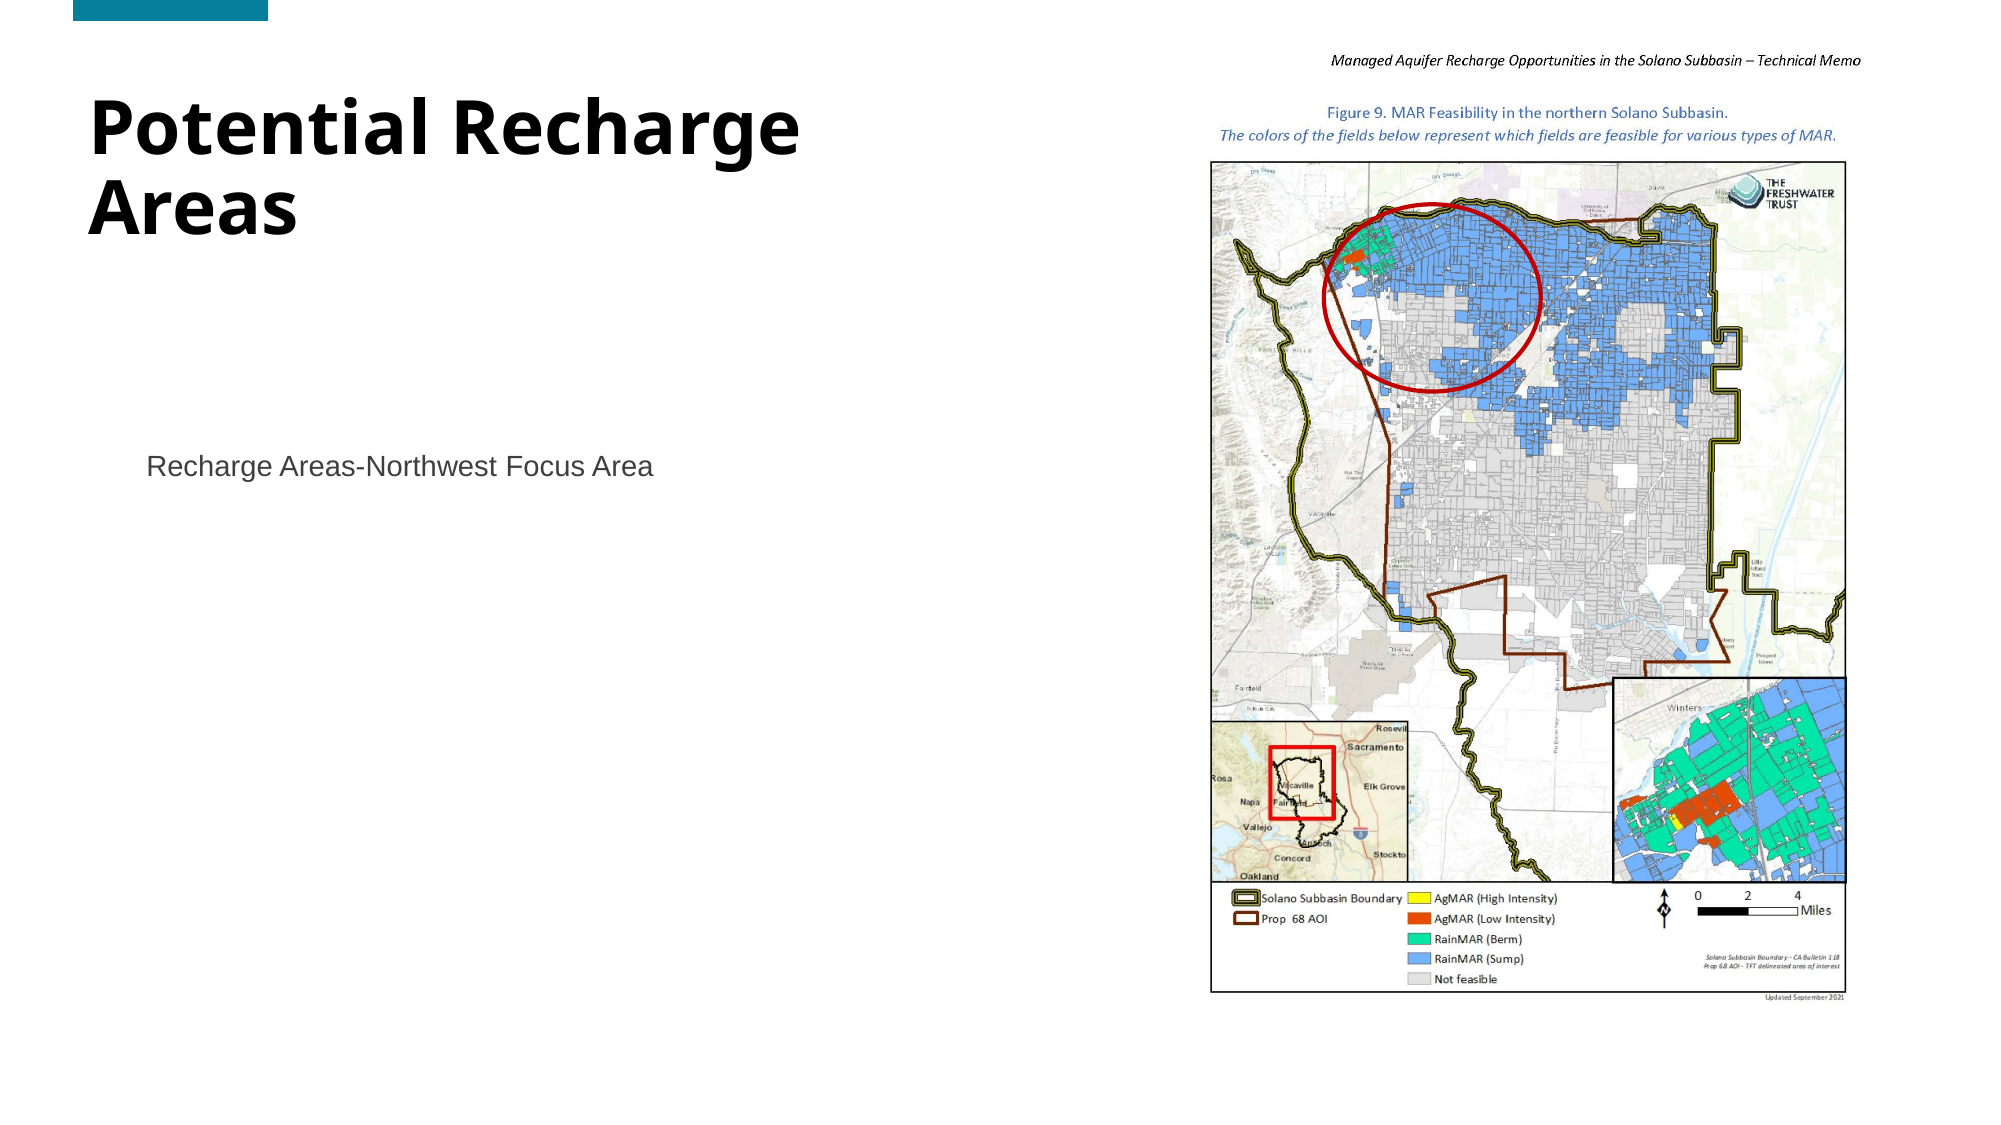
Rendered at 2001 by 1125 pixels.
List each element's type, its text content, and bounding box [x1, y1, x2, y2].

title Potential Recharge Areas [73, 121, 1032, 219]
list Recharge Areas-Northwest Focus Area [93, 444, 922, 1029]
picture [1093, 0, 1964, 1125]
